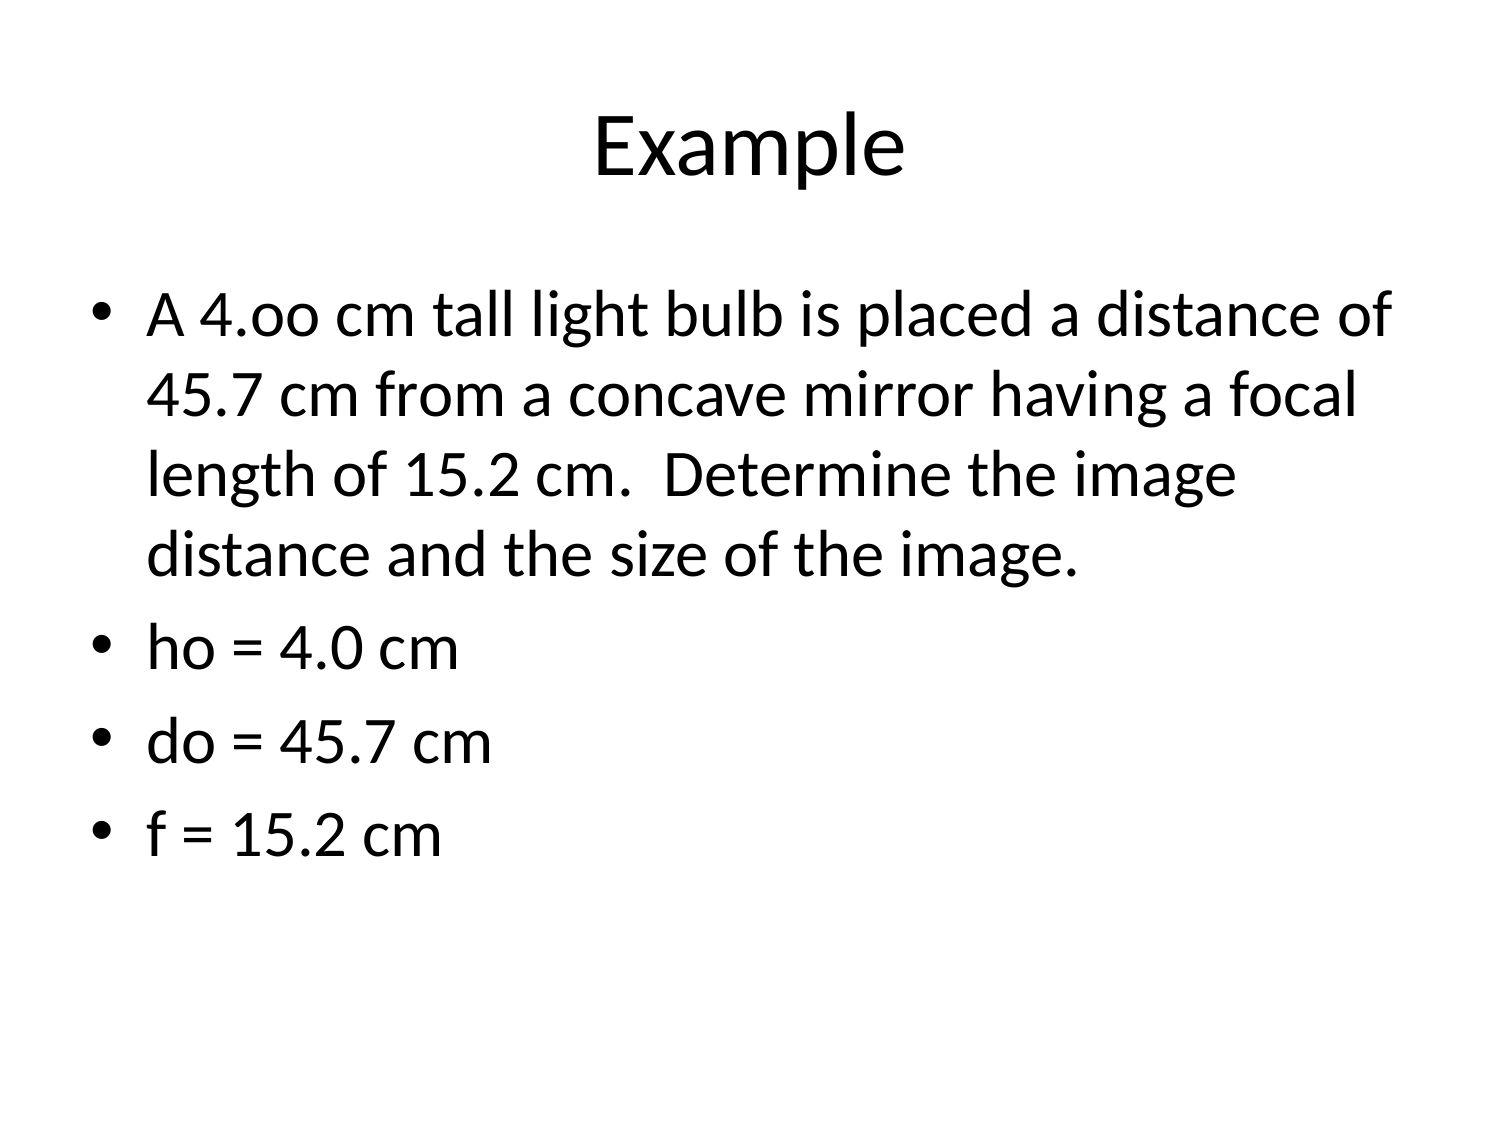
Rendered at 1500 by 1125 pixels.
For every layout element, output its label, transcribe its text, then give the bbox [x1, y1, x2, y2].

list A 4.oo cm tall light bulb is placed a distance of 45.7 cm from a concave mirror having a focal length of 15.2 cm. Determine the image distance and the size of the image. ho = 4.0 cm do = 45.7 cm f = 15.2 cm [75, 262, 1425, 1005]
title Example [75, 45, 1425, 233]
